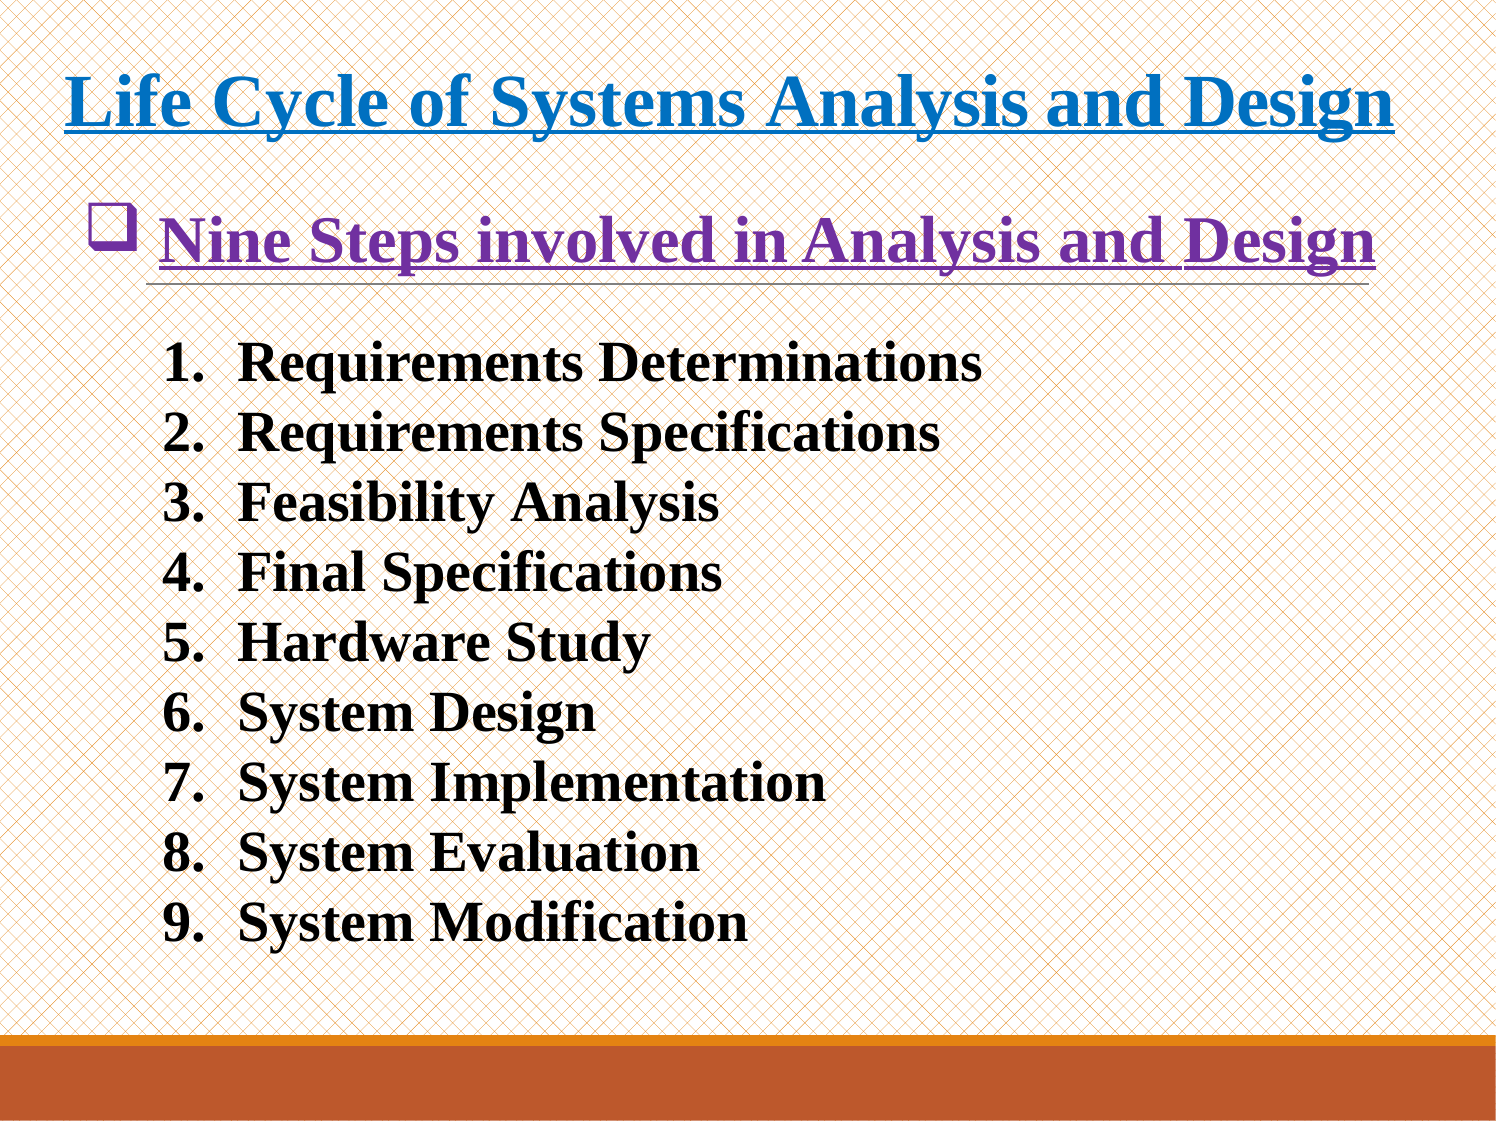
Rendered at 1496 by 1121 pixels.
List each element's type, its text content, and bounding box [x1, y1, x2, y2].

text_box Nine Steps involved in Analysis and Design [47, 188, 1411, 283]
text_box Requirements Determinations Requirements Specifications Feasibility Analysis Final Specifications Hardware Study System Design System Implementation System Evaluation System Modification [147, 322, 1215, 953]
title Life Cycle of Systems Analysis and Design [10, 0, 1448, 142]
